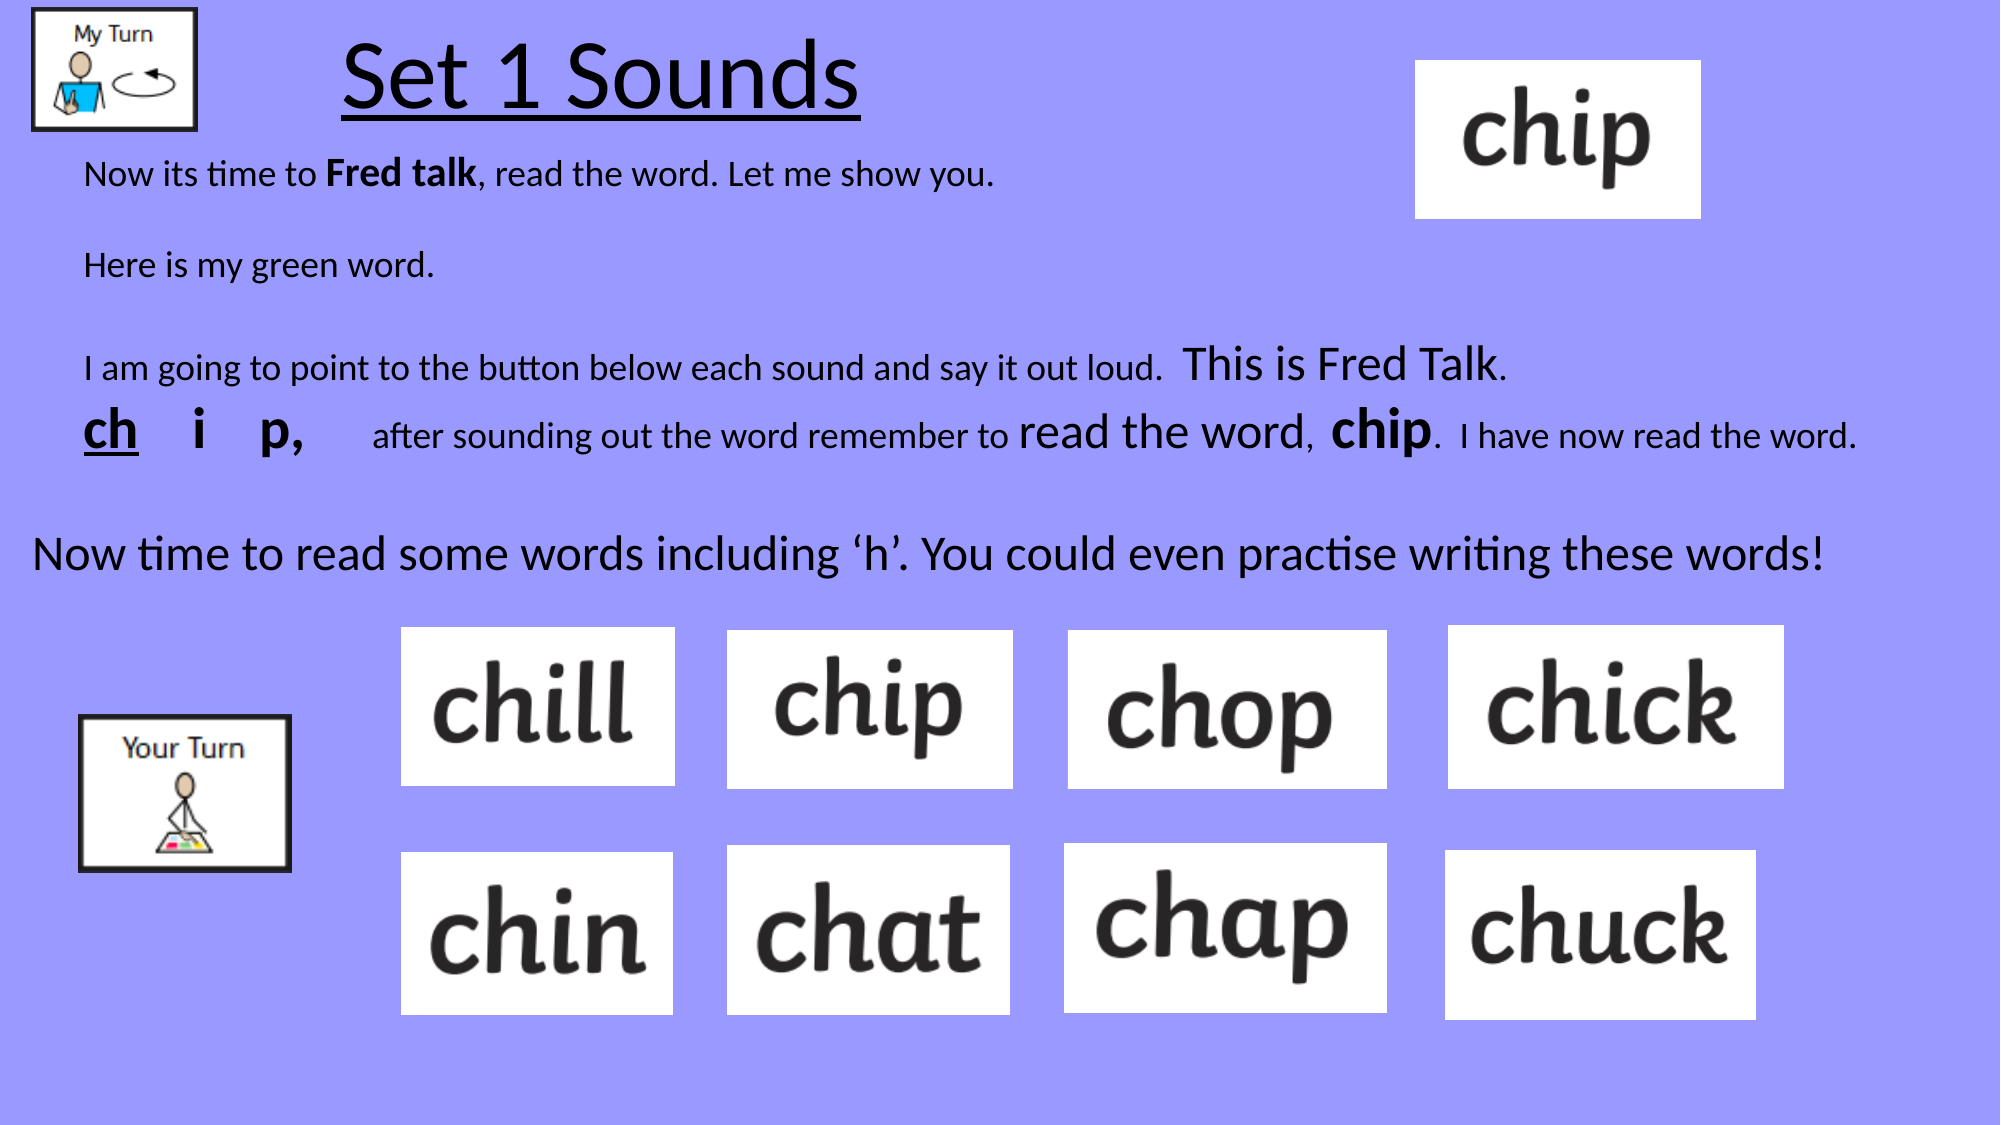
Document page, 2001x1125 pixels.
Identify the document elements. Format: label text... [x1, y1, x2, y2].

text_box Set 1 Sounds [326, 1, 1129, 137]
picture [1067, 630, 1387, 789]
picture [31, 7, 198, 132]
picture [1447, 625, 1784, 789]
picture [78, 714, 292, 873]
picture [401, 852, 673, 1015]
text_box Now its time to Fred talk, read the word. Let me show you. Here is my green word. I am going to point to the button below each sound and say it out loud. This is Fred Talk. ch i p, after sounding out the word remember to read the word, chip. I have now read the word. [68, 137, 2000, 468]
picture [1064, 843, 1387, 1013]
text_box Now time to read some words including ‘h’. You could even practise writing these words! [17, 512, 2000, 588]
picture [1415, 60, 1701, 219]
picture [727, 845, 1010, 1015]
picture [1445, 850, 1756, 1020]
picture [727, 630, 1013, 789]
picture [401, 627, 675, 786]
